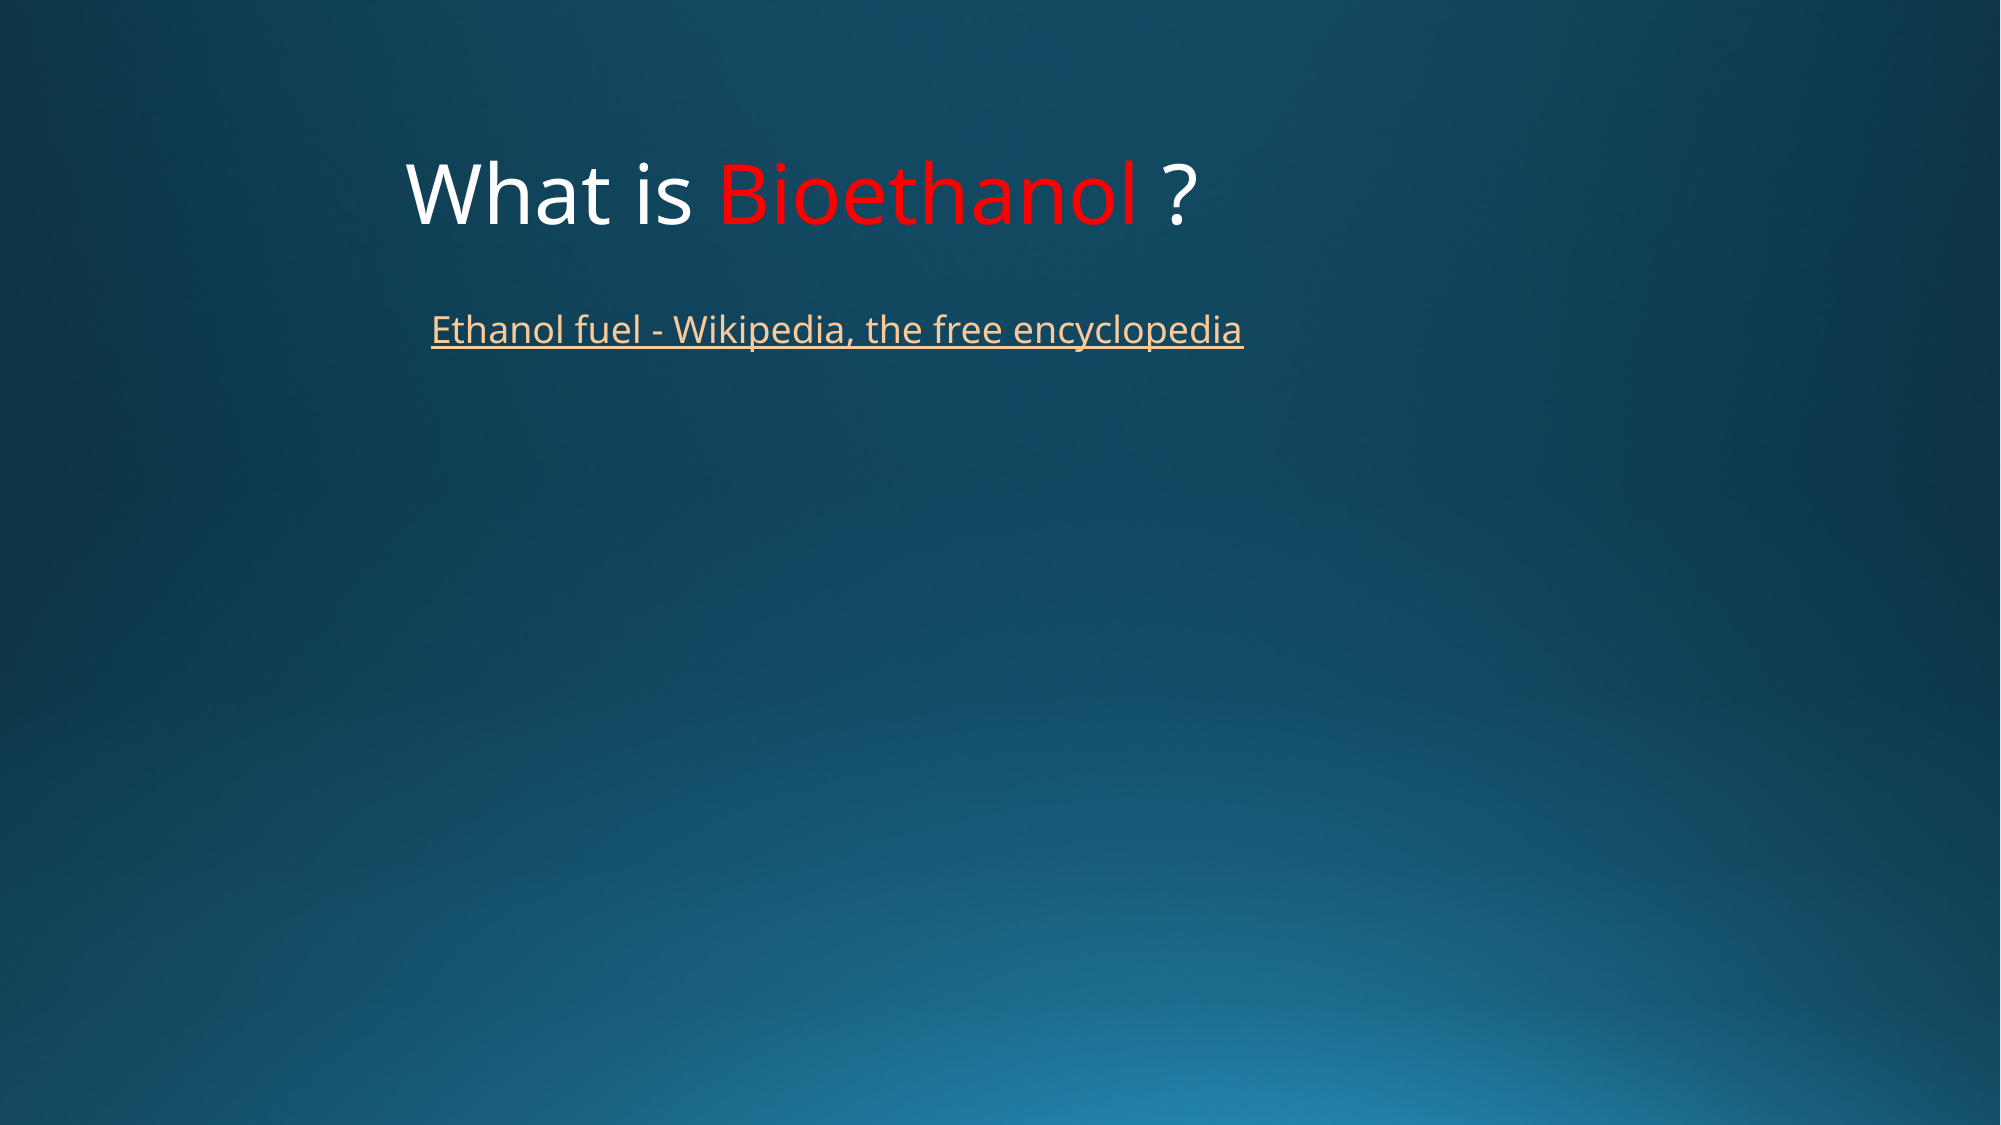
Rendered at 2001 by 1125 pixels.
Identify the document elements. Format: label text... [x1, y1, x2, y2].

text_box What is Bioethanol ? [390, 134, 1220, 249]
picture [0, 0, 2001, 1125]
text_box Ethanol fuel - Wikipedia, the free encyclopedia [416, 298, 1311, 365]
